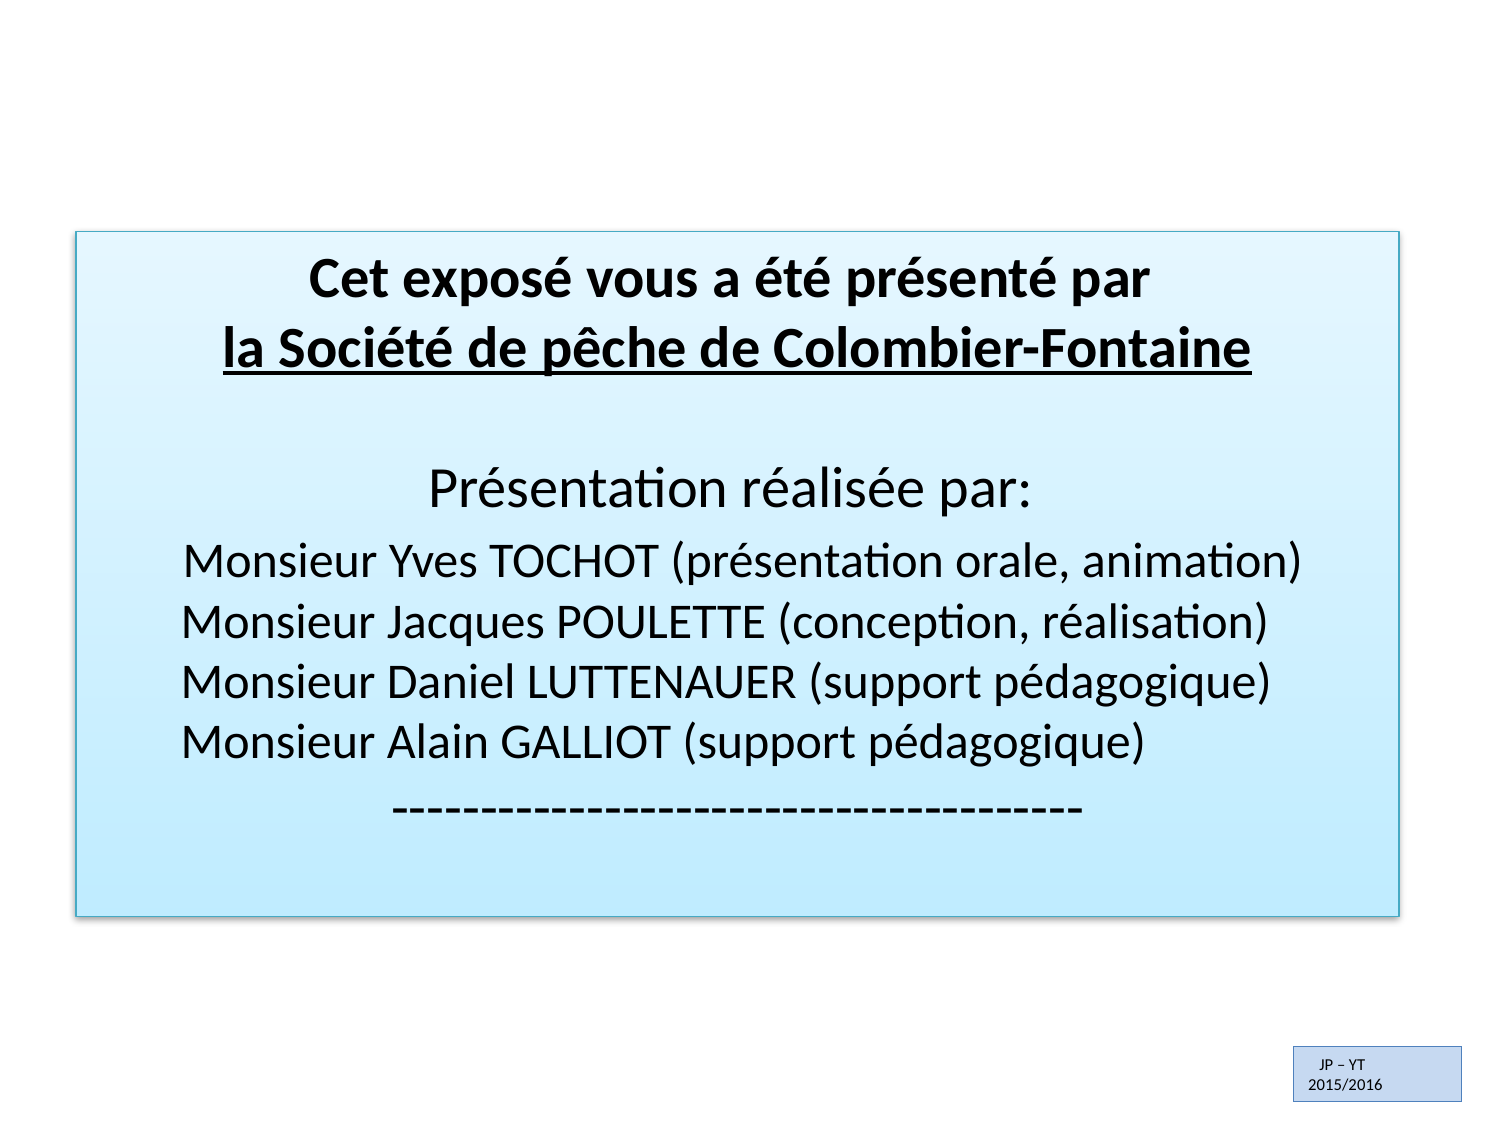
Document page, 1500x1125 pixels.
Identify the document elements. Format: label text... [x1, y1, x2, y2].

text_box Cet exposé vous a été présenté par la Société de pêche de Colombier-Fontaine Présentation réalisée par: Monsieur Yves TOCHOT (présentation orale, animation) Monsieur Jacques POULETTE (conception, réalisation) Monsieur Daniel LUTTENAUER (support pédagogique) Monsieur Alain GALLIOT (support pédagogique) --------------------------------------- [75, 231, 1400, 917]
text_box JP – YT 2015/2016 [1293, 1046, 1462, 1102]
